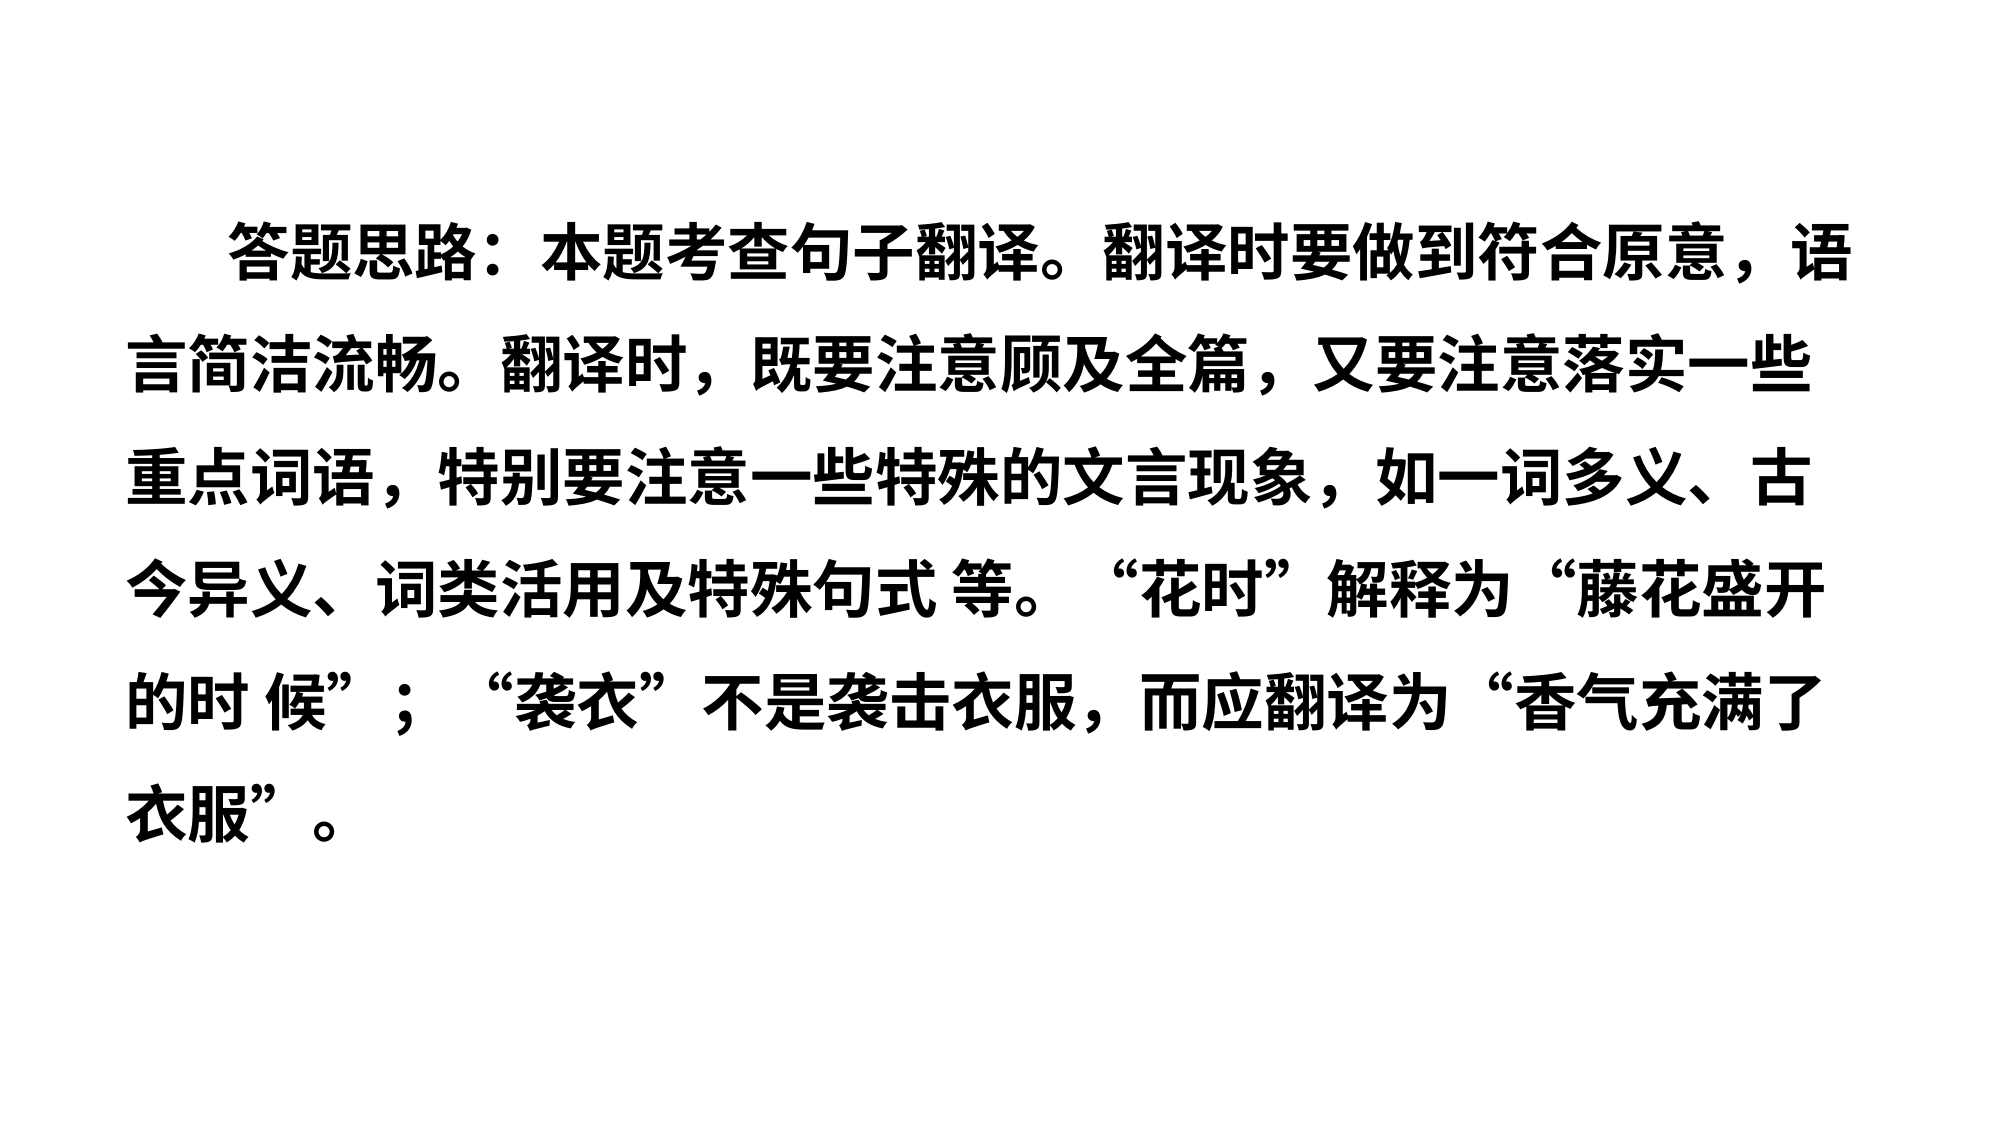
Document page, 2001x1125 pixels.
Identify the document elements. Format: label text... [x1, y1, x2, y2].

text_box 答题思路：本题考查句子翻译。翻译时要做到符合原意，语言简洁流畅。翻译时，既要注意顾及全篇，又要注意落实一些重点词语，特别要注意一些特殊的文言现象，如一词多义、古今异义、词类活用及特殊句式 等。“花时”解释为“藤花盛开的时 候”；“袭衣”不是袭击衣服，而应翻译为“香气充满了衣服”。 [110, 168, 1881, 858]
